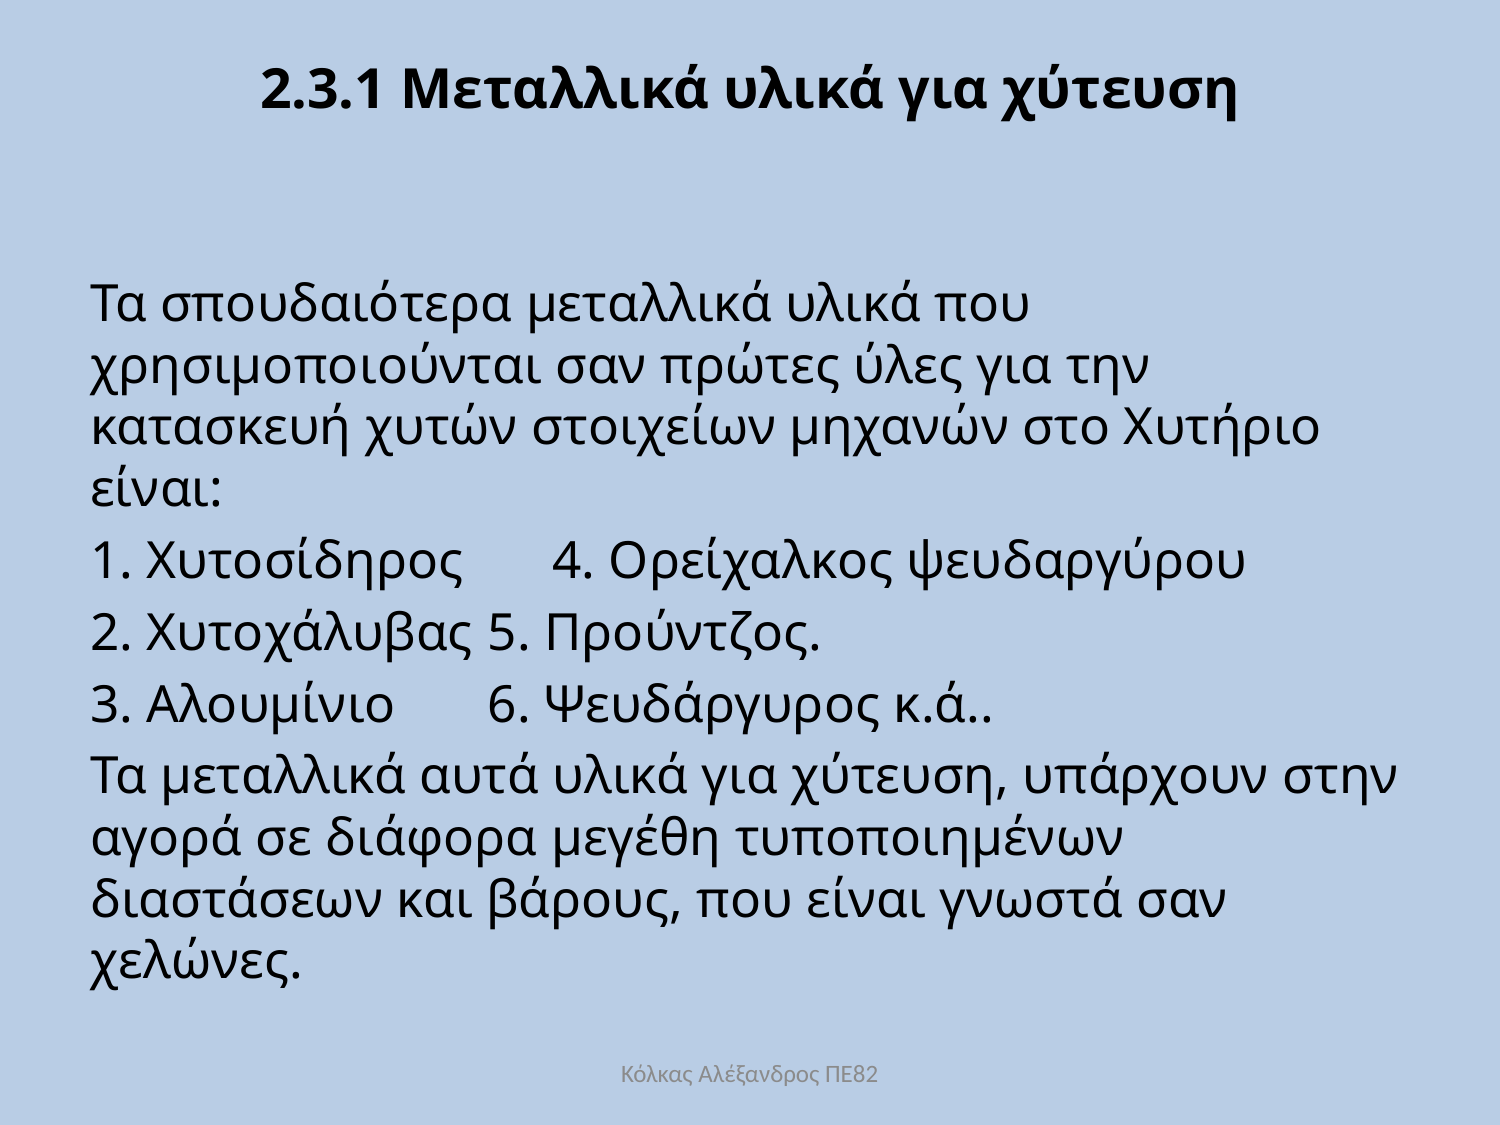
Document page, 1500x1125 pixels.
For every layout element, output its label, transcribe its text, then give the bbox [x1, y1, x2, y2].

footer Κόλκας Αλέξανδρος ΠΕ82 [512, 1042, 988, 1103]
list Τα σπουδαιότερα μεταλλικά υλικά που χρησιμοποιούνται σαν πρώτες ύλες για την κατασκευή χυτών στοιχείων μηχανών στο Χυτήριο είναι: 1. Χυτοσίδηρος 4. Ορείχαλκος ψευδαργύρου 2. Χυτοχάλυβας 5. Προύντζος. 3. Αλουμίνιο 6. Ψευδάργυρος κ.ά.. Τα μεταλλικά αυτά υλικά για χύτευση, υπάρχουν στην αγορά σε διάφορα μεγέθη τυποποιημένων διαστάσεων και βάρους, που είναι γνωστά σαν χελώνες. [75, 262, 1436, 1005]
title 2.3.1 Μεταλλικά υλικά για χύτευση [75, 45, 1425, 233]
